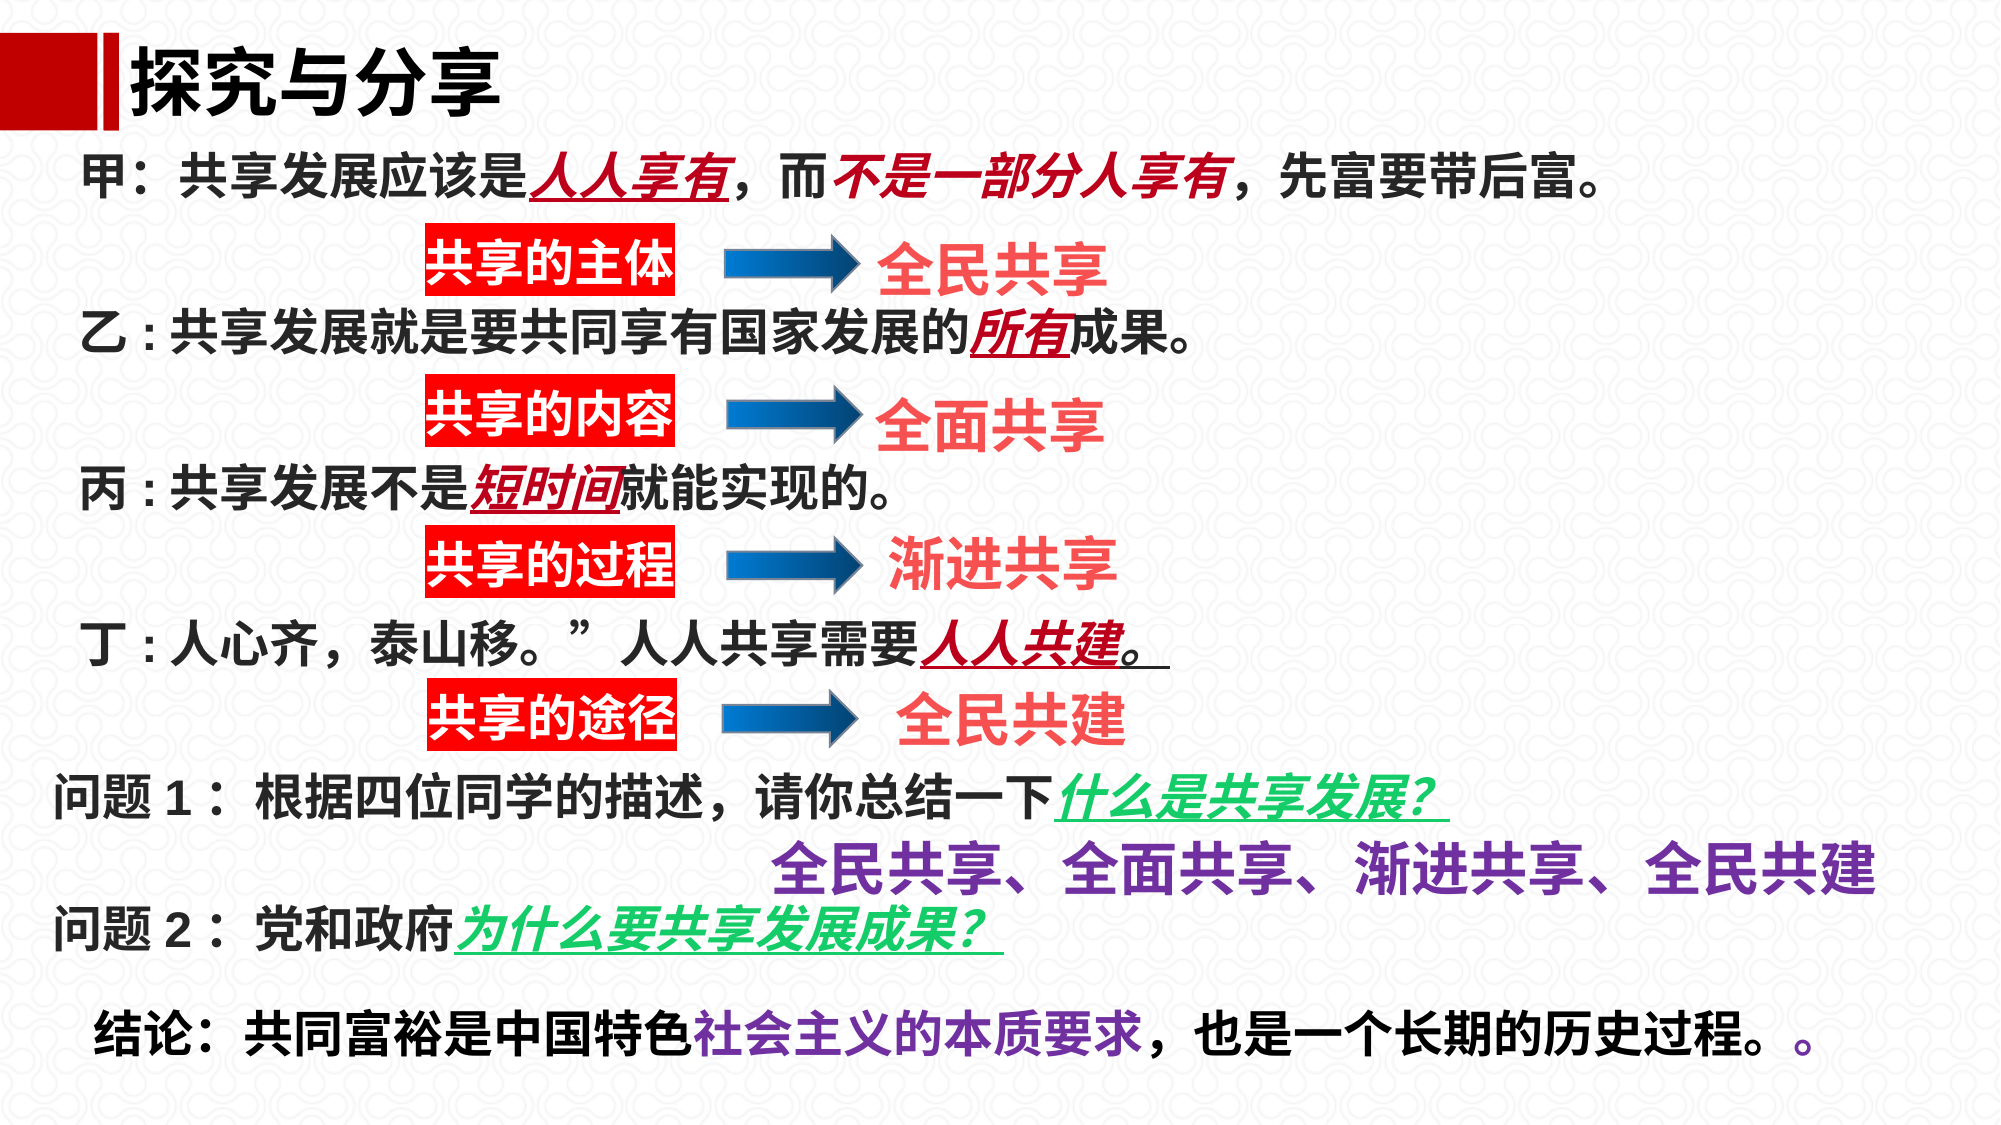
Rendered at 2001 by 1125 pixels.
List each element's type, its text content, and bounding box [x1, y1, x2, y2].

text_box 共享的内容 [409, 356, 723, 450]
text_box 渐进共享 [872, 498, 1269, 605]
text_box 全民共建 [880, 655, 1277, 757]
text_box [723, 233, 862, 294]
text_box 结论：共同富裕是中国特色社会主义的本质要求，也是一个长期的历史过程。。 [78, 995, 2000, 1070]
text_box [726, 384, 864, 445]
text_box 探究与分享 [113, 27, 716, 118]
text_box 问题1：根据四位同学的描述，请你总结一下什么是共享发展？ [37, 757, 1465, 833]
text_box 全民共享、全面共享、渐进共享、全民共建 [755, 803, 1919, 910]
text_box 甲：共享发展应该是人人享有，而不是一部分人享有，先富要带后富。 乙:共享发展就是要共同享有国家发展的所有成果。 丙:共享发展不是短时间就能实现的。 丁:人心齐，泰山移。”人人共享需要人人共建。 [64, 118, 1903, 758]
text_box 共享的过程 [410, 508, 723, 601]
text_box [726, 535, 864, 596]
text_box 共享的途径 [412, 660, 725, 754]
text_box 问题2：党和政府为什么要共享发展成果？ [37, 890, 1465, 966]
text_box 3.发展的根本目的就是增进民生福祉。P13 [0, 0, 2000, 1125]
text_box 共享的主体 [409, 205, 723, 299]
text_box 全民共享 [862, 204, 1270, 311]
text_box 全面共享 [859, 361, 1257, 467]
text_box [721, 688, 860, 749]
